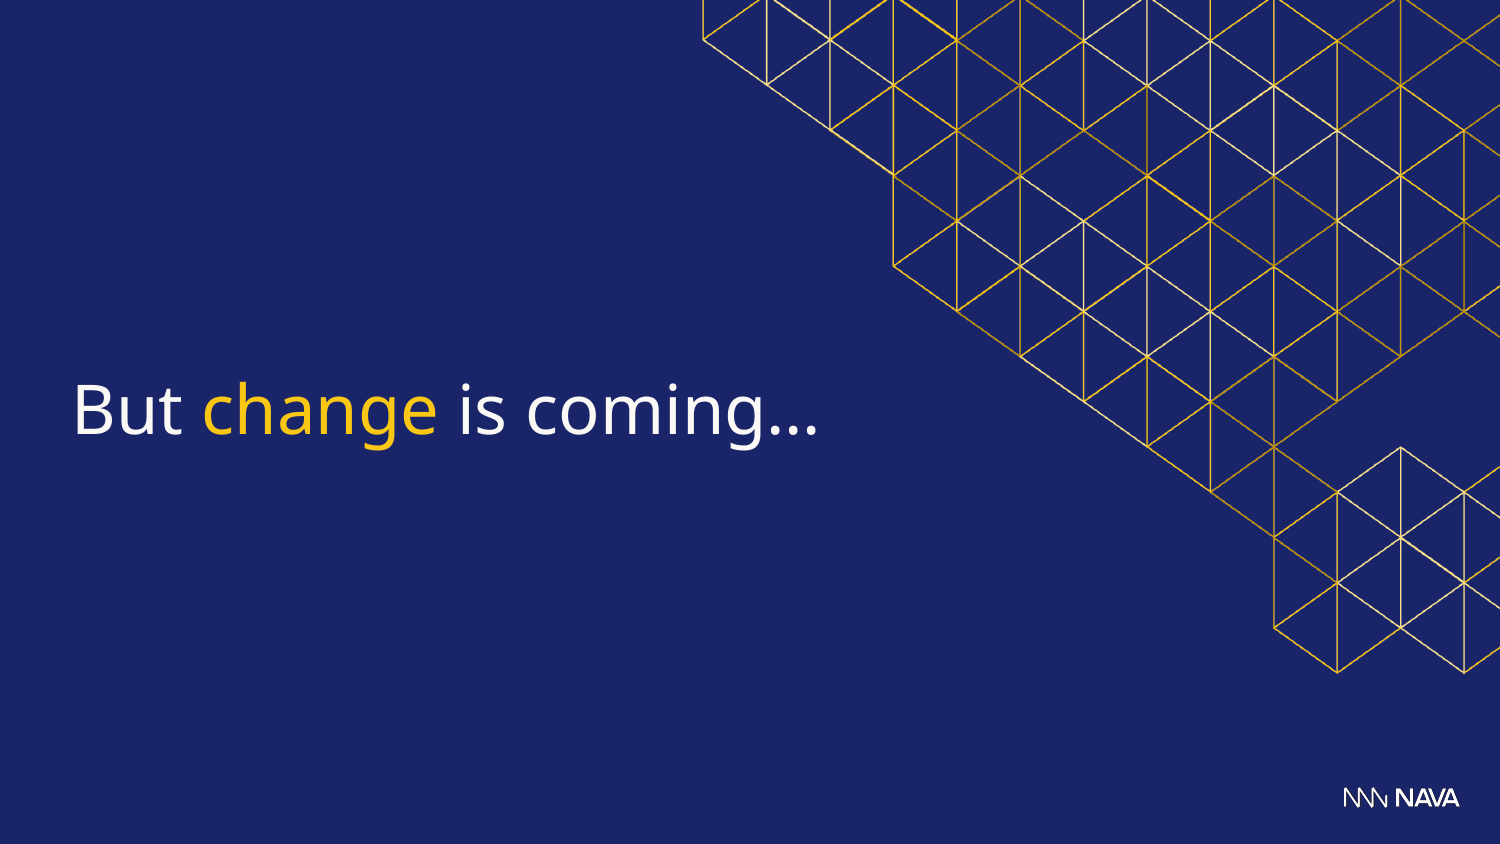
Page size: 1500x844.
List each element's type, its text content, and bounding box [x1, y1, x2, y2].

title But change is coming… [60, 253, 608, 571]
picture [1341, 784, 1463, 811]
picture [613, 0, 1500, 768]
